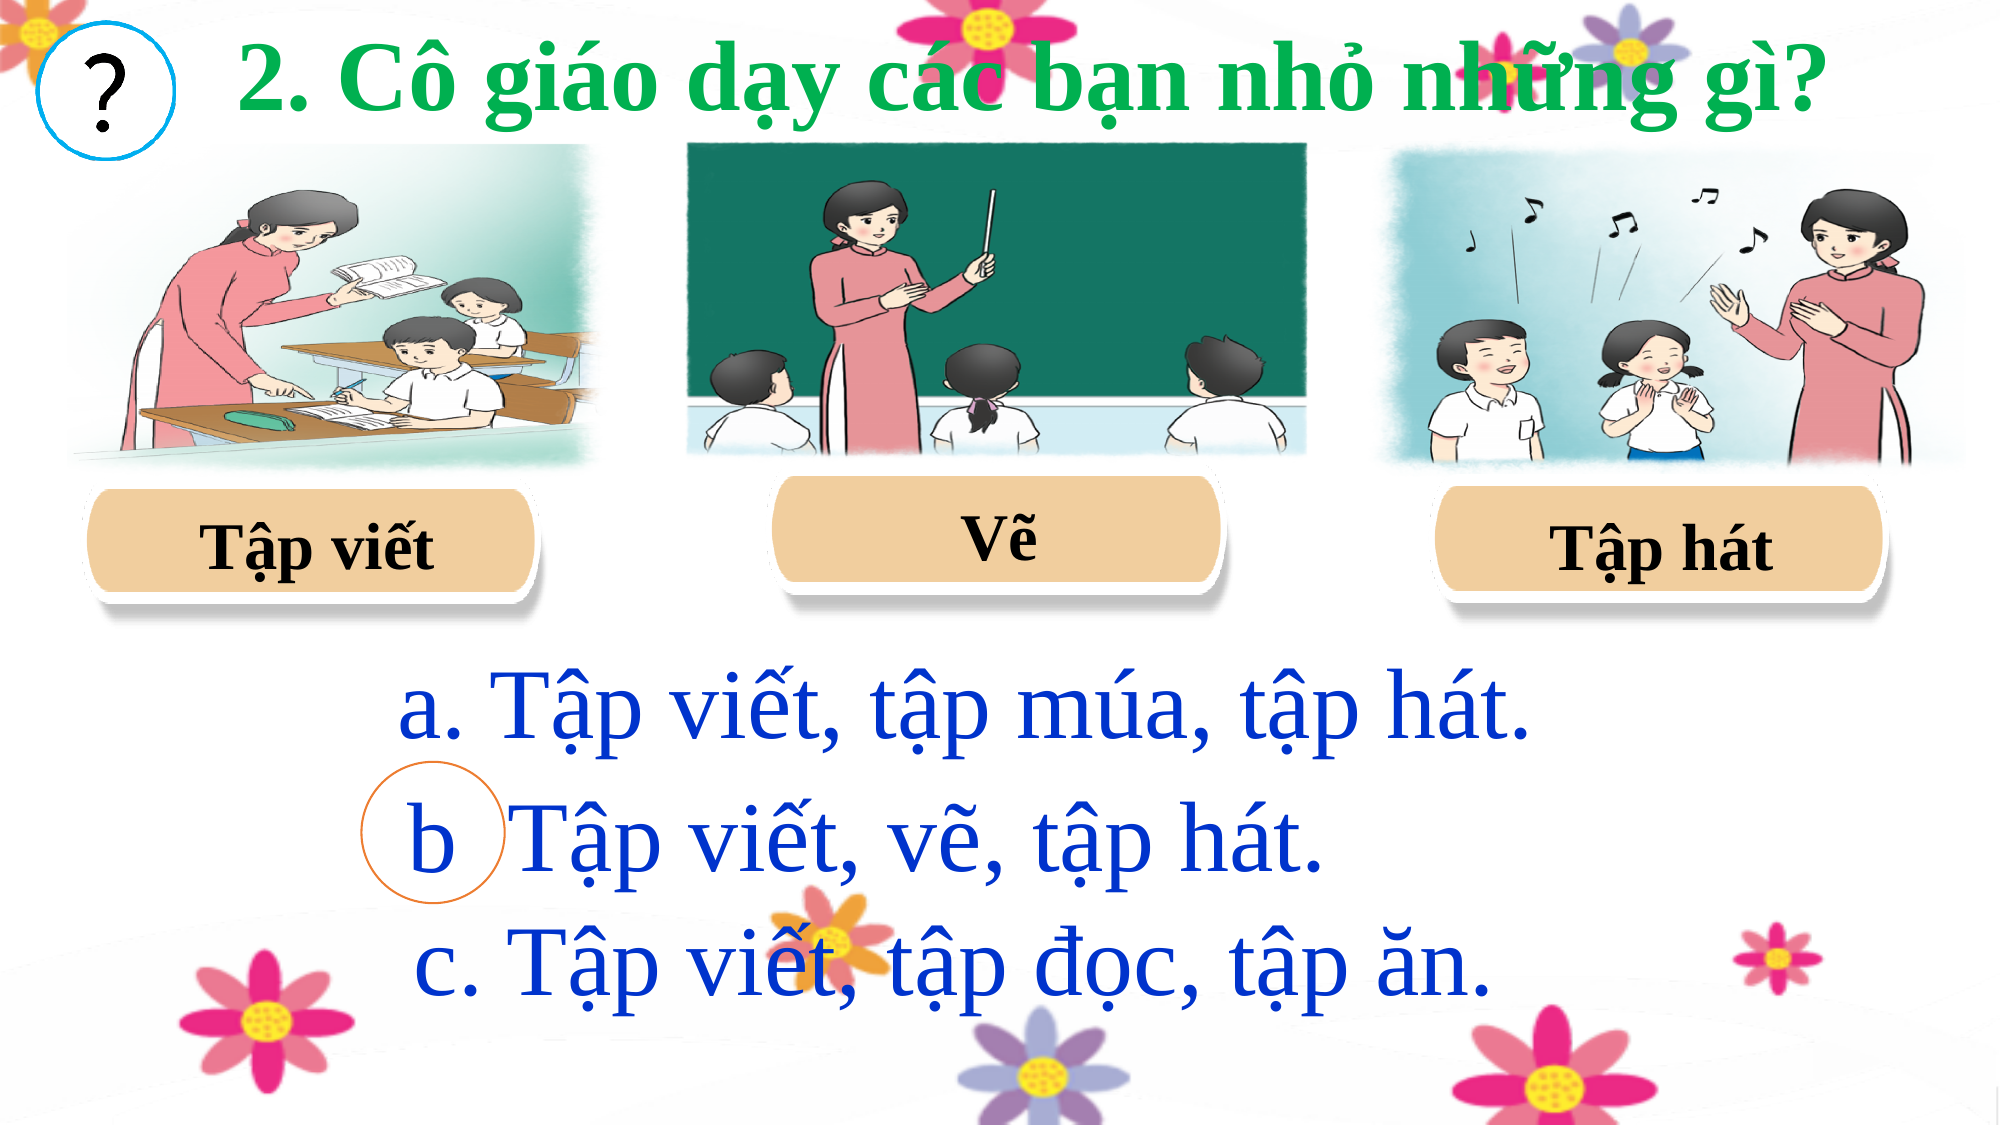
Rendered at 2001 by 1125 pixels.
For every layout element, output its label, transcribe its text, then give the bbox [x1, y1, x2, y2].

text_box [765, 464, 1234, 621]
text_box b. Tập viết, vẽ, tập hát. [447, 761, 1545, 885]
text_box b [360, 760, 506, 905]
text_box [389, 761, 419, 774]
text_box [1428, 474, 1896, 629]
text_box a. Tập viết, tập múa, tập hát. [377, 628, 1566, 769]
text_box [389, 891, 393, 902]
picture [0, 0, 2001, 1125]
text_box 2. Cô giáo dạy các bạn nhỏ những gì? [207, 0, 1861, 140]
text_box c. Tập viết, tập đọc, tập ăn. [393, 885, 1550, 1025]
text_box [80, 478, 548, 629]
